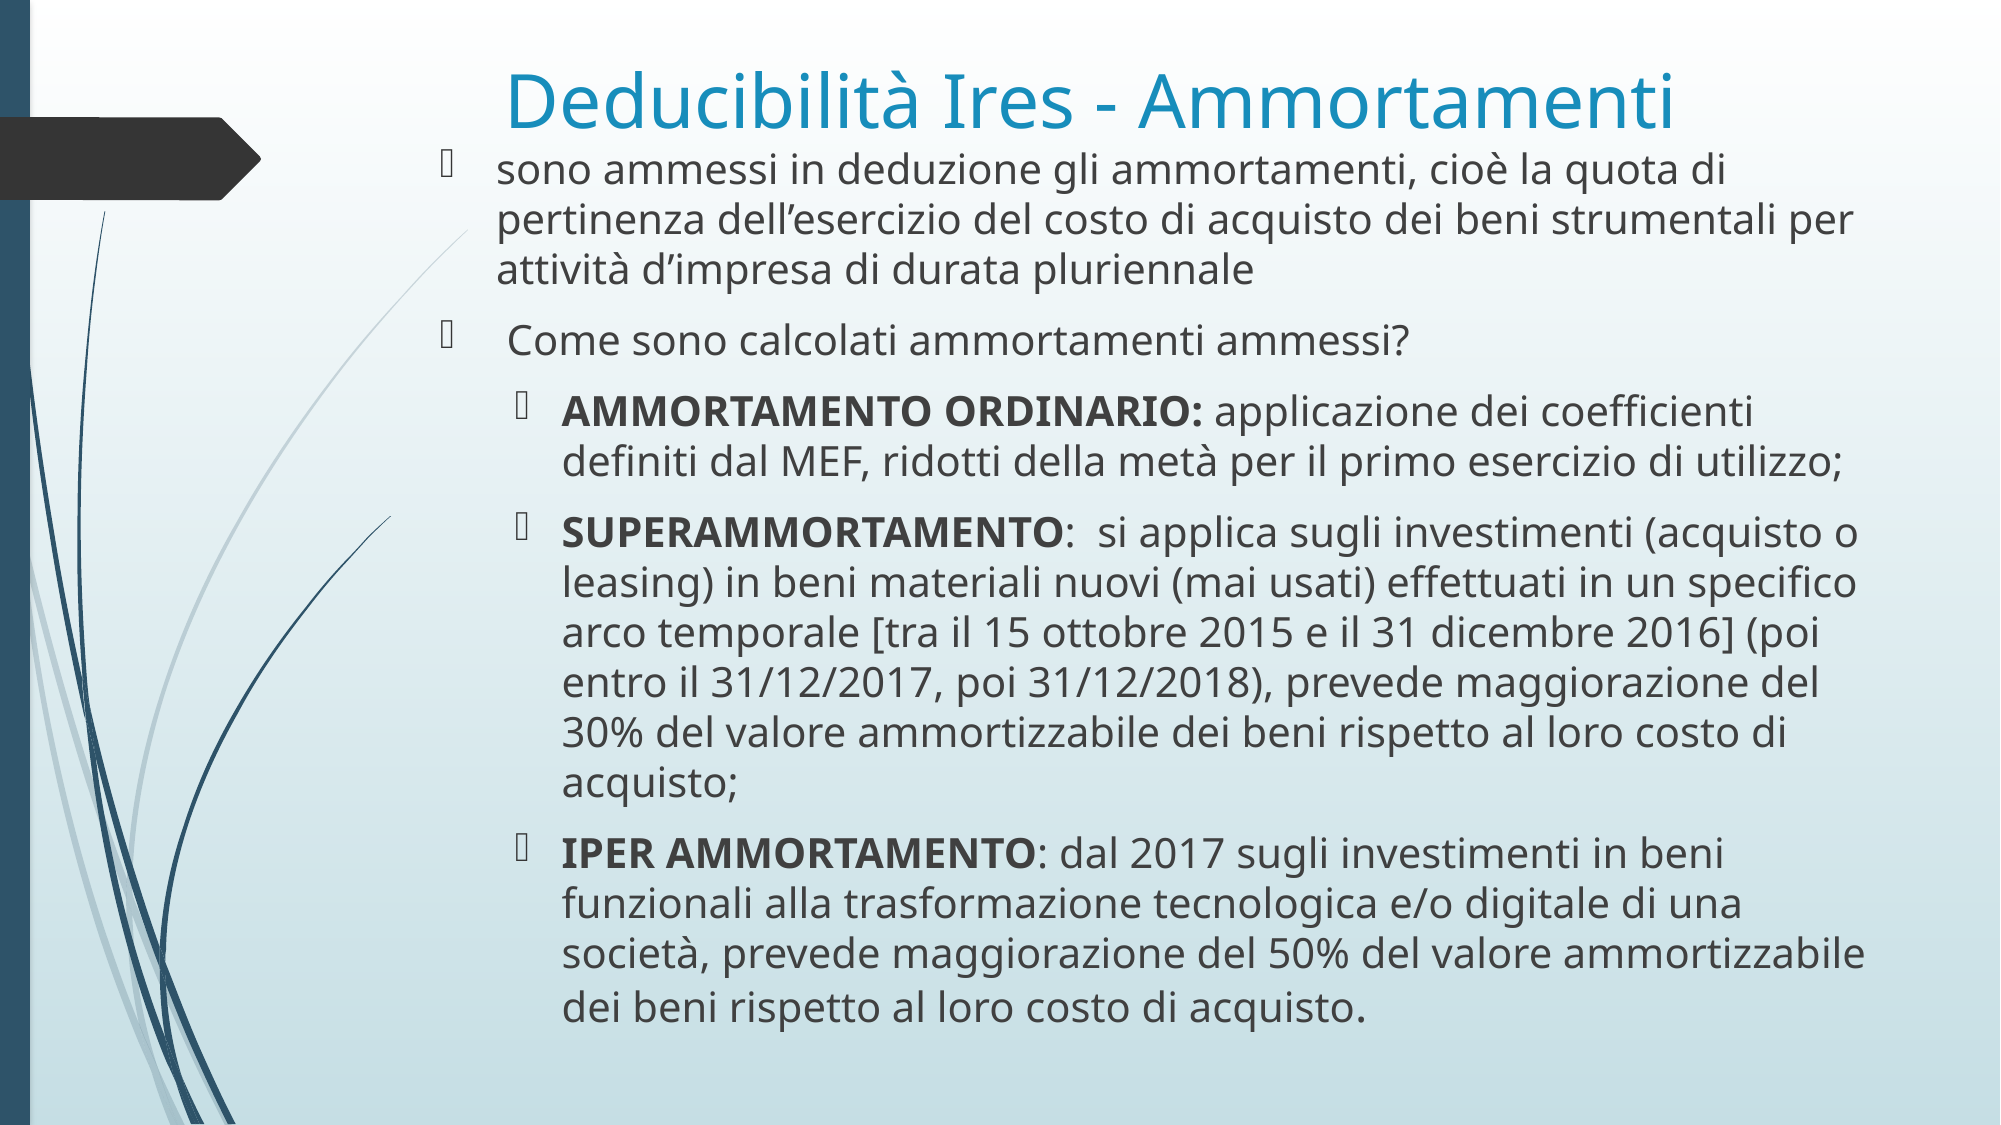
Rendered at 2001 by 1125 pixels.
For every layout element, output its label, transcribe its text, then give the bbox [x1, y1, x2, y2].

list sono ammessi in deduzione gli ammortamenti, cioè la quota di pertinenza dell’esercizio del costo di acquisto dei beni strumentali per attività d’impresa di durata pluriennale Come sono calcolati ammortamenti ammessi? AMMORTAMENTO ORDINARIO: applicazione dei coefficienti definiti dal MEF, ridotti della metà per il primo esercizio di utilizzo; SUPERAMMORTAMENTO: si applica sugli investimenti (acquisto o leasing) in beni materiali nuovi (mai usati) effettuati in un specifico arco temporale [tra il 15 ottobre 2015 e il 31 dicembre 2016] (poi entro il 31/12/2017, poi 31/12/2018), prevede maggiorazione del 30% del valore ammortizzabile dei beni rispetto al loro costo di acquisto; IPER AMMORTAMENTO: dal 2017 sugli investimenti in beni funzionali alla trasformazione tecnologica e/o digitale di una società, prevede maggiorazione del 50% del valore ammortizzabile dei beni rispetto al loro costo di acquisto. [424, 135, 1888, 980]
title Deducibilità Ires - Ammortamenti [490, 46, 1952, 183]
